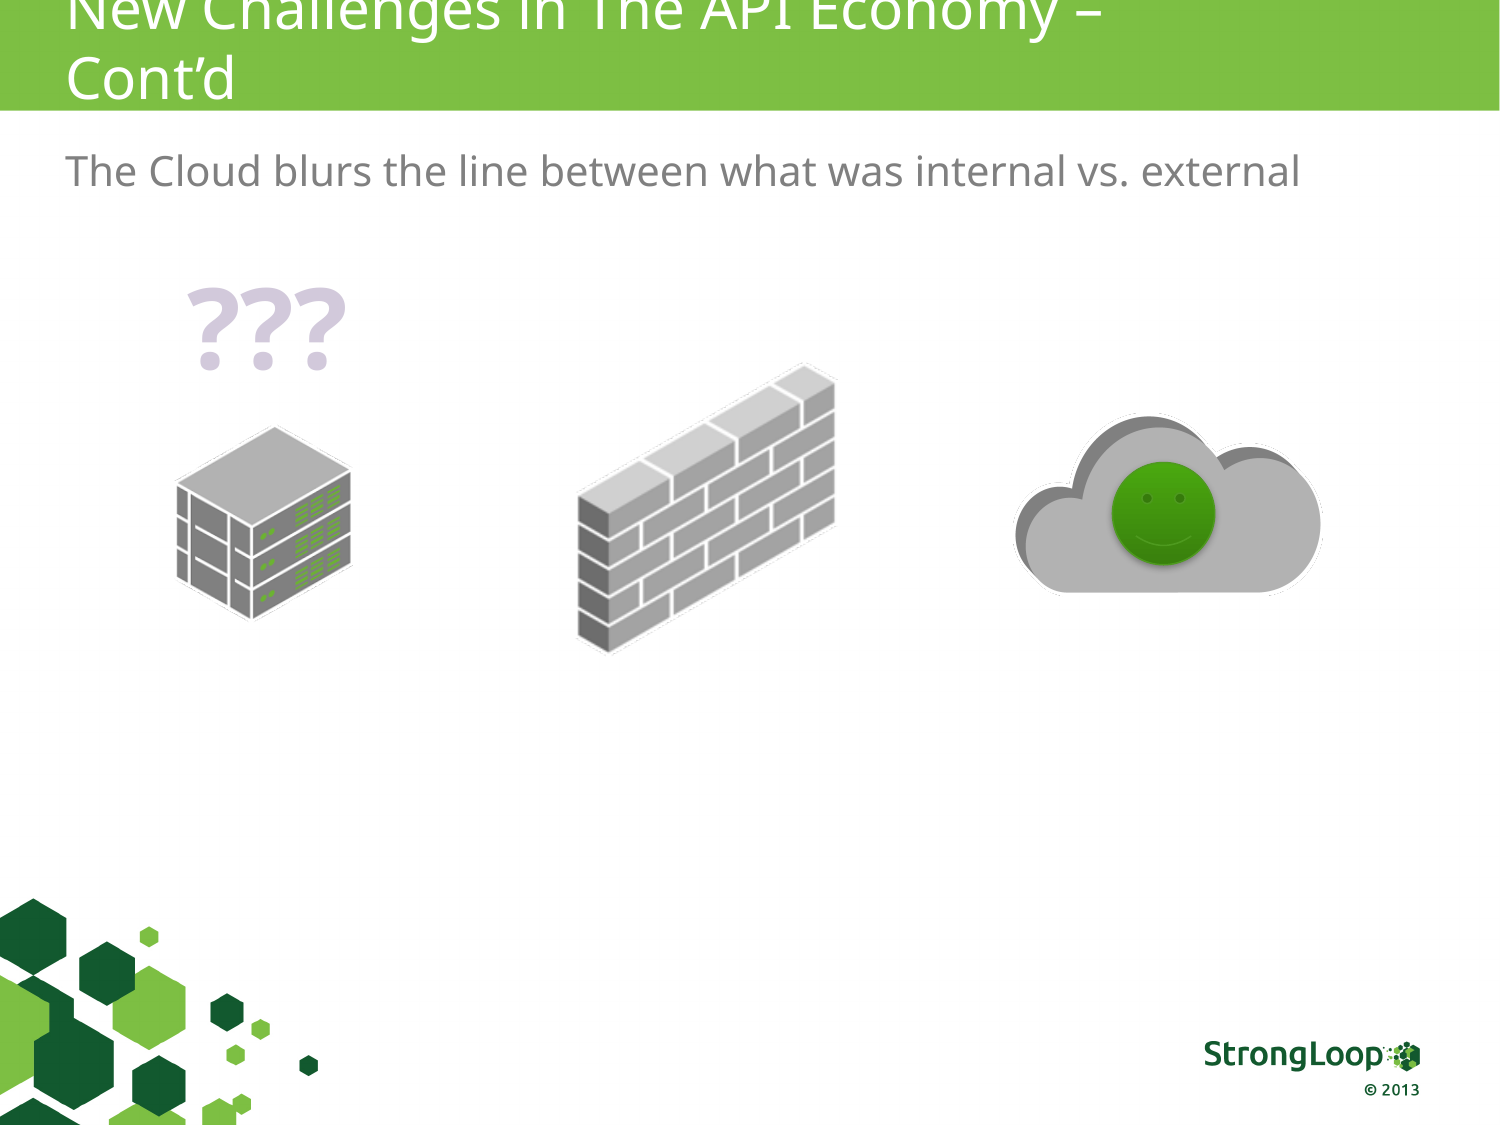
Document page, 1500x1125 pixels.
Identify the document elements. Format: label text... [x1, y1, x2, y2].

text_box ??? [172, 249, 364, 400]
list The Cloud blurs the line between what was internal vs. external [50, 137, 1463, 1100]
picture [0, 0, 1500, 1125]
title New Challenges in The API Economy – Cont’d [50, 0, 1275, 88]
